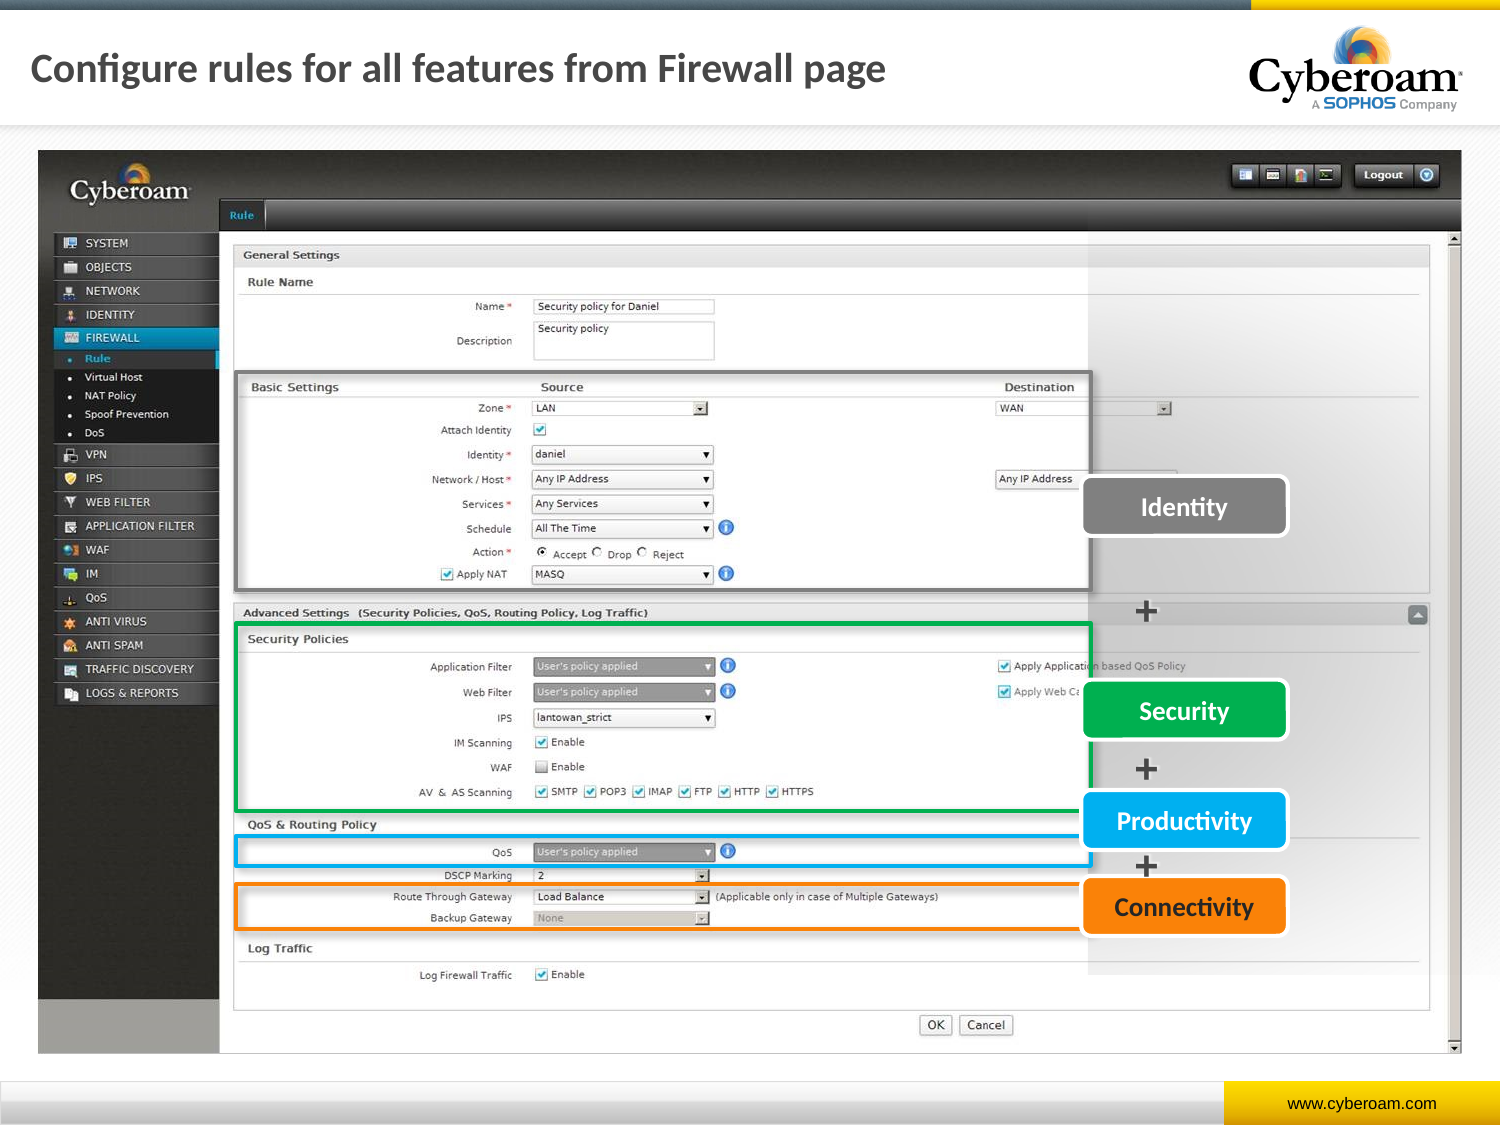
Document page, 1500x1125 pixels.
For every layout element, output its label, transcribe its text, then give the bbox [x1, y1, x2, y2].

text_box Configure rules for all features from Firewall page [16, 33, 978, 98]
picture [0, 1081, 1500, 1125]
picture [0, 0, 1500, 1075]
